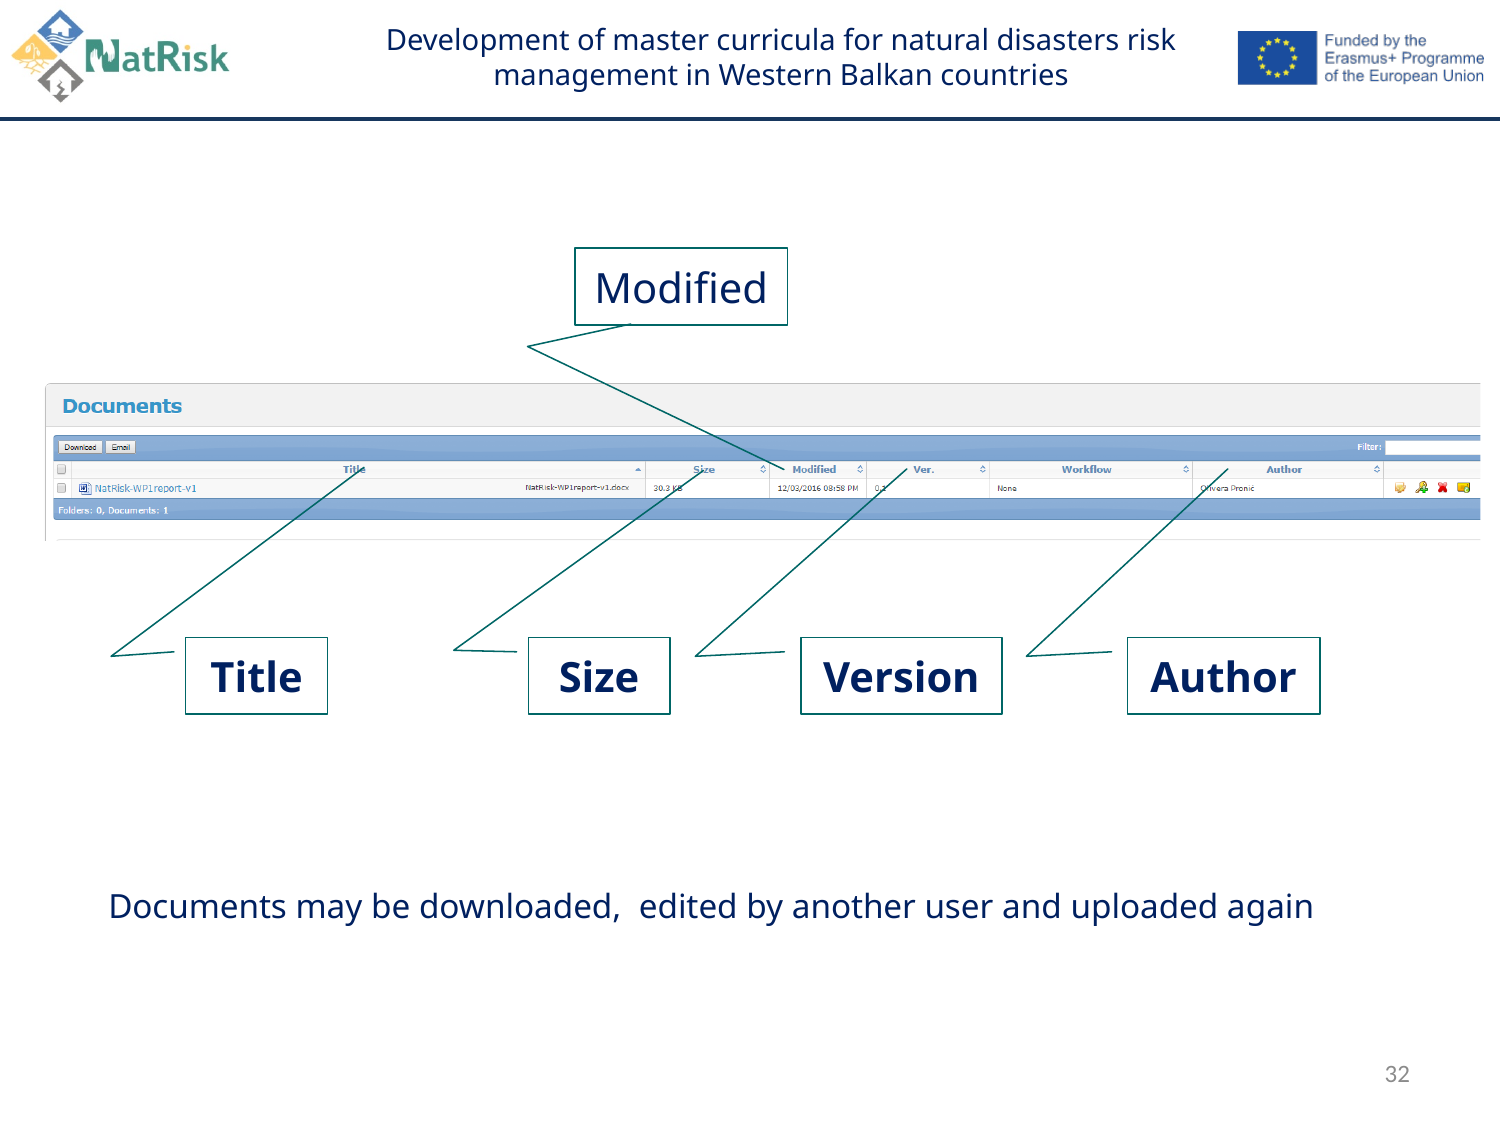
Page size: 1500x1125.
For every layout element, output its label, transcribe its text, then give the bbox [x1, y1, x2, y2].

text_box Title [185, 637, 328, 715]
picture [1237, 30, 1484, 86]
list Documents may be downloaded, edited by another user and uploaded again [93, 849, 1407, 950]
text_box Development of master curricula for natural disasters risk management in Western Balkan countries [324, 24, 1238, 88]
text_box Size [528, 637, 671, 715]
picture [14, 374, 1481, 541]
text_box Author [1127, 637, 1320, 715]
picture [0, 0, 238, 113]
text_box Version [801, 637, 1002, 715]
slide_number 32 [1074, 1042, 1425, 1103]
text_box Modified [527, 248, 788, 373]
